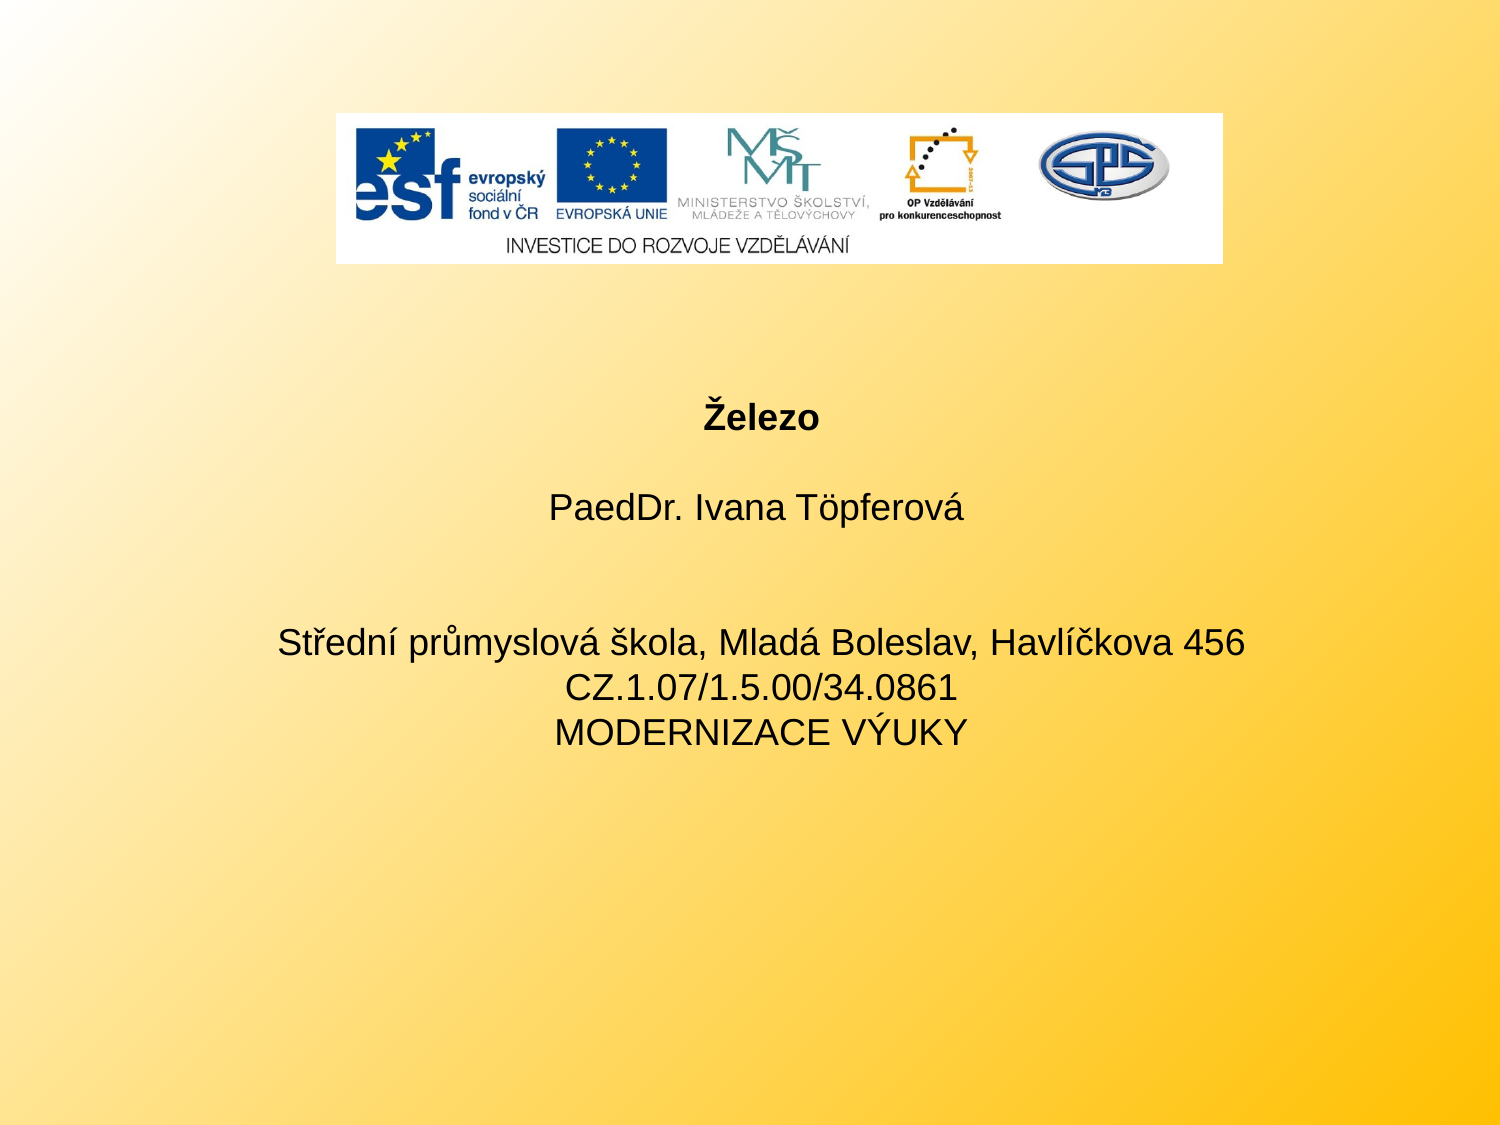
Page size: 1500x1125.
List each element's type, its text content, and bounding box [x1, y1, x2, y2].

picture [336, 113, 1223, 264]
text_box Železo PaedDr. Ivana Töpferová Střední průmyslová škola, Mladá Boleslav, Havlíčkova 456 CZ.1.07/1.5.00/34.0861 MODERNIZACE VÝUKY [171, 385, 1353, 761]
